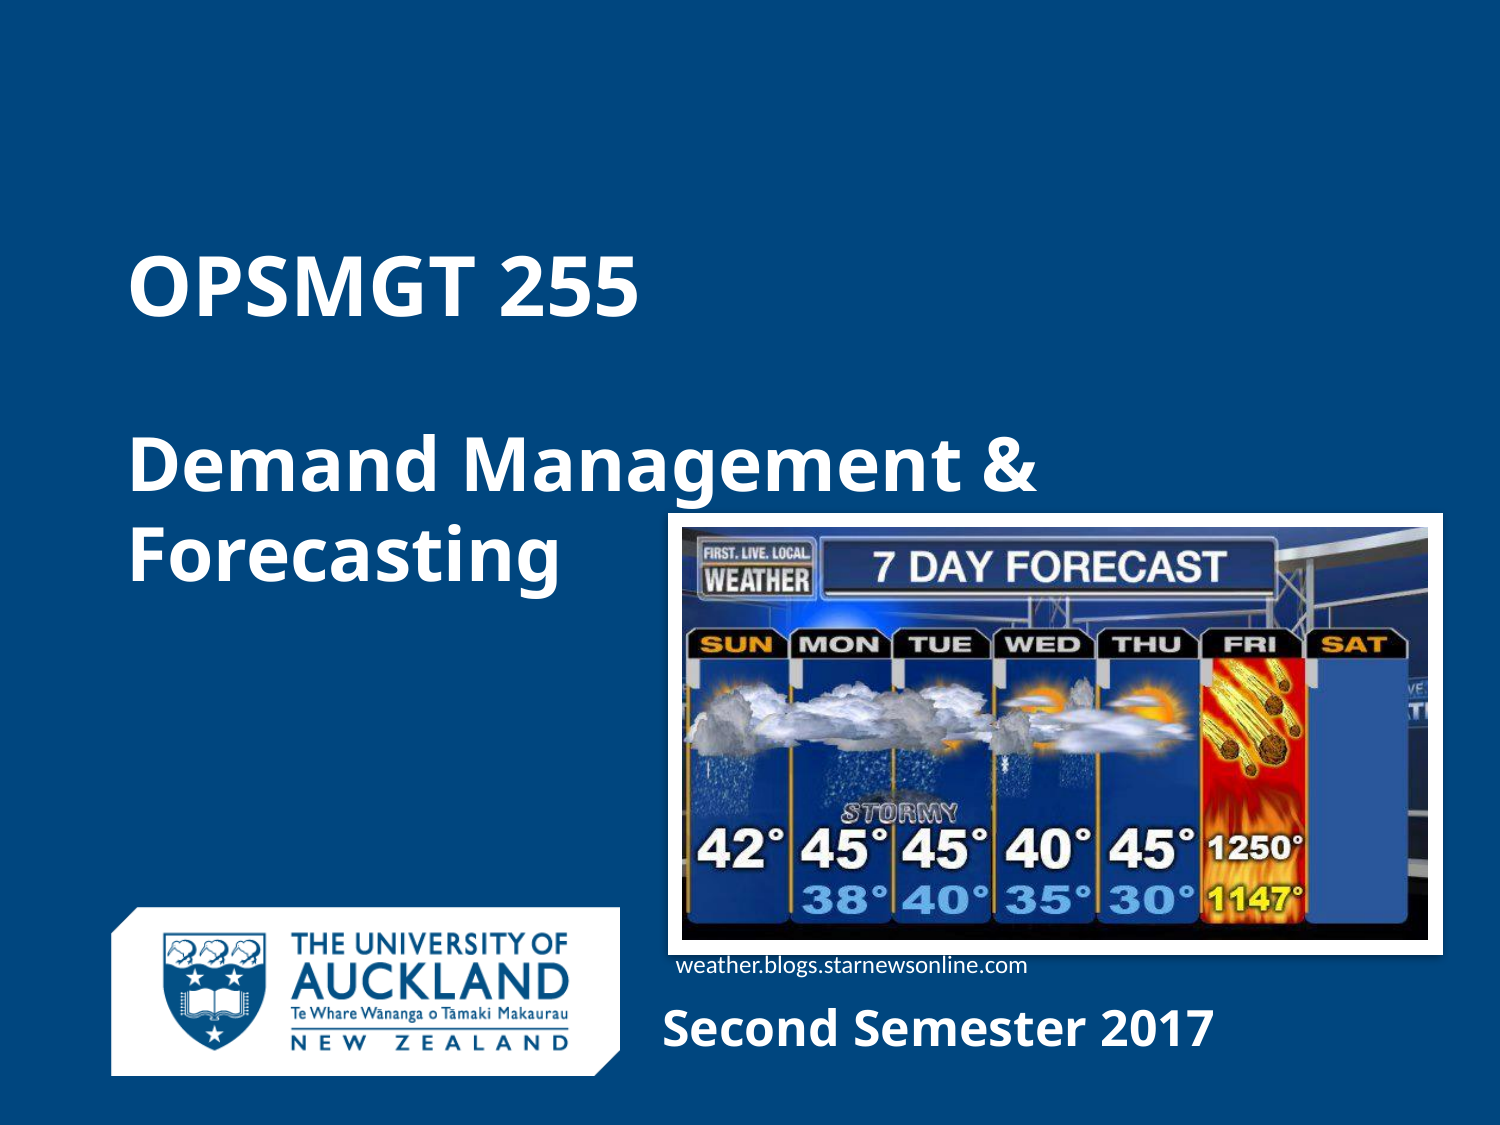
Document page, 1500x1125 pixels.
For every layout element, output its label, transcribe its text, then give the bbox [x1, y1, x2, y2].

picture [111, 907, 620, 1076]
text_box weather.blogs.starnewsonline.com [660, 940, 1044, 986]
picture [681, 526, 1429, 941]
list Second Semester 2017 [647, 989, 1429, 1076]
title OPSMGT 255 [111, 225, 1429, 363]
list Demand Management & Forecasting [111, 408, 1429, 583]
